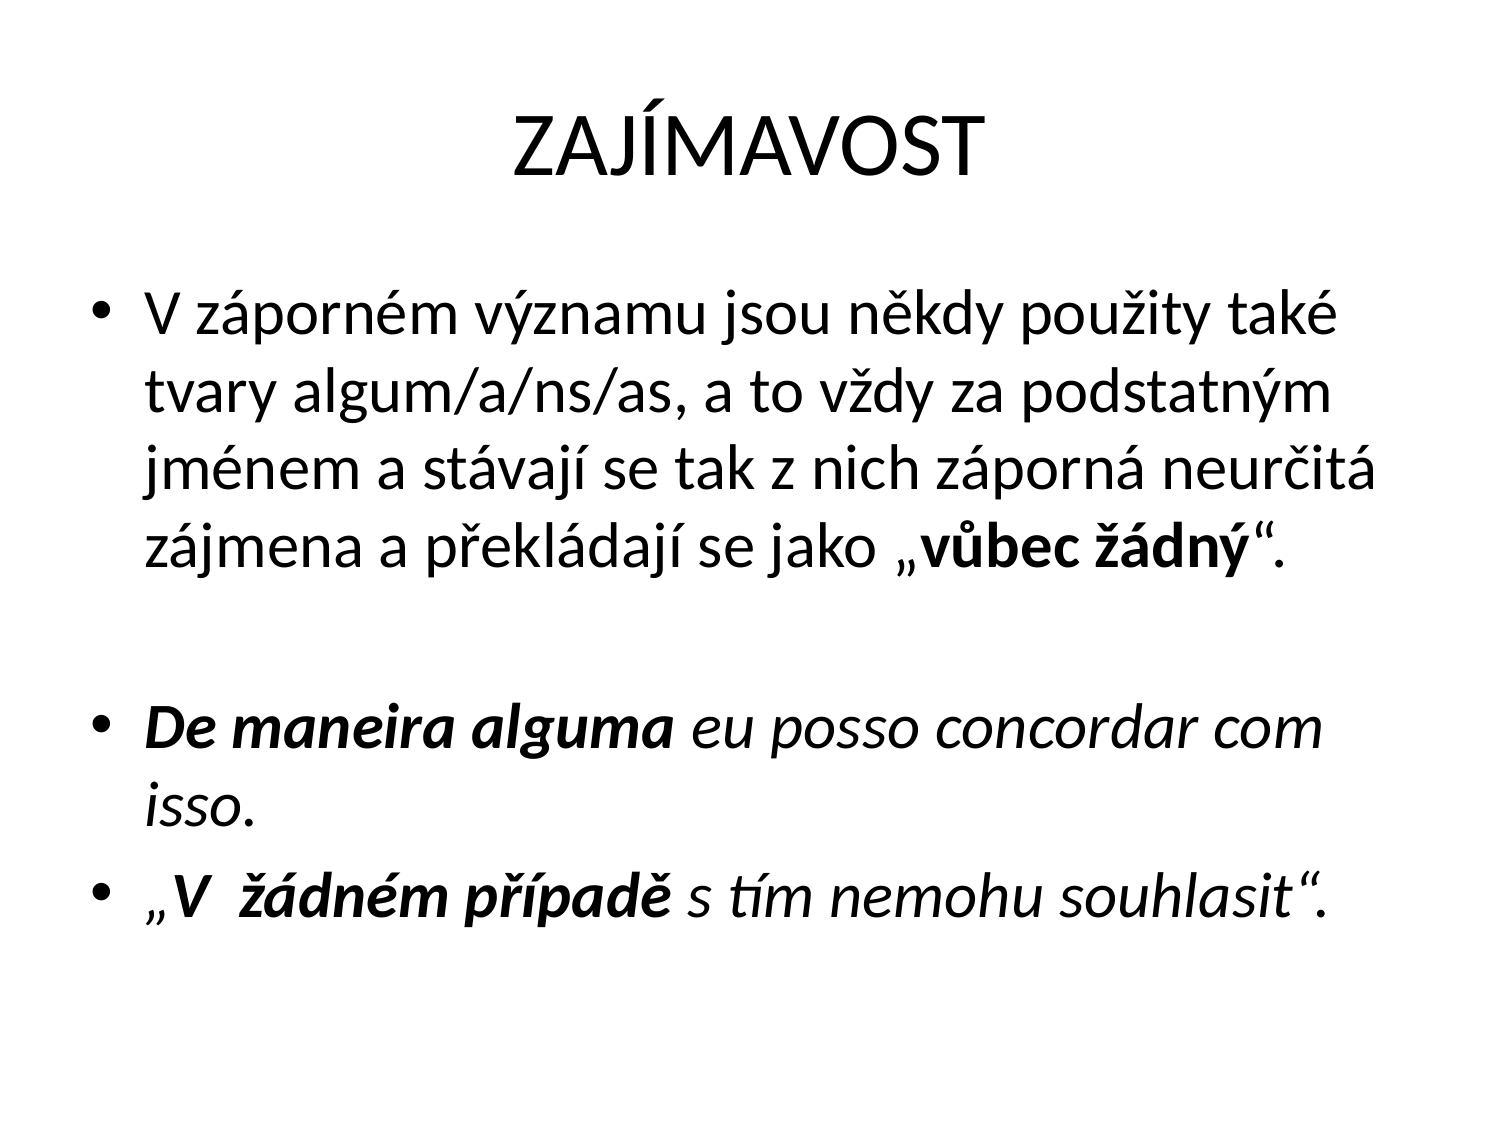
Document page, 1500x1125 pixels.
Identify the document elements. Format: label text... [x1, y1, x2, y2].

list V záporném významu jsou někdy použity také tvary algum/a/ns/as, a to vždy za podstatným jménem a stávají se tak z nich záporná neurčitá zájmena a překládají se jako „vůbec žádný“. De maneira alguma eu posso concordar com isso. „V žádném případě s tím nemohu souhlasit“. [75, 262, 1425, 1005]
title ZAJÍMAVOST [75, 45, 1425, 233]
